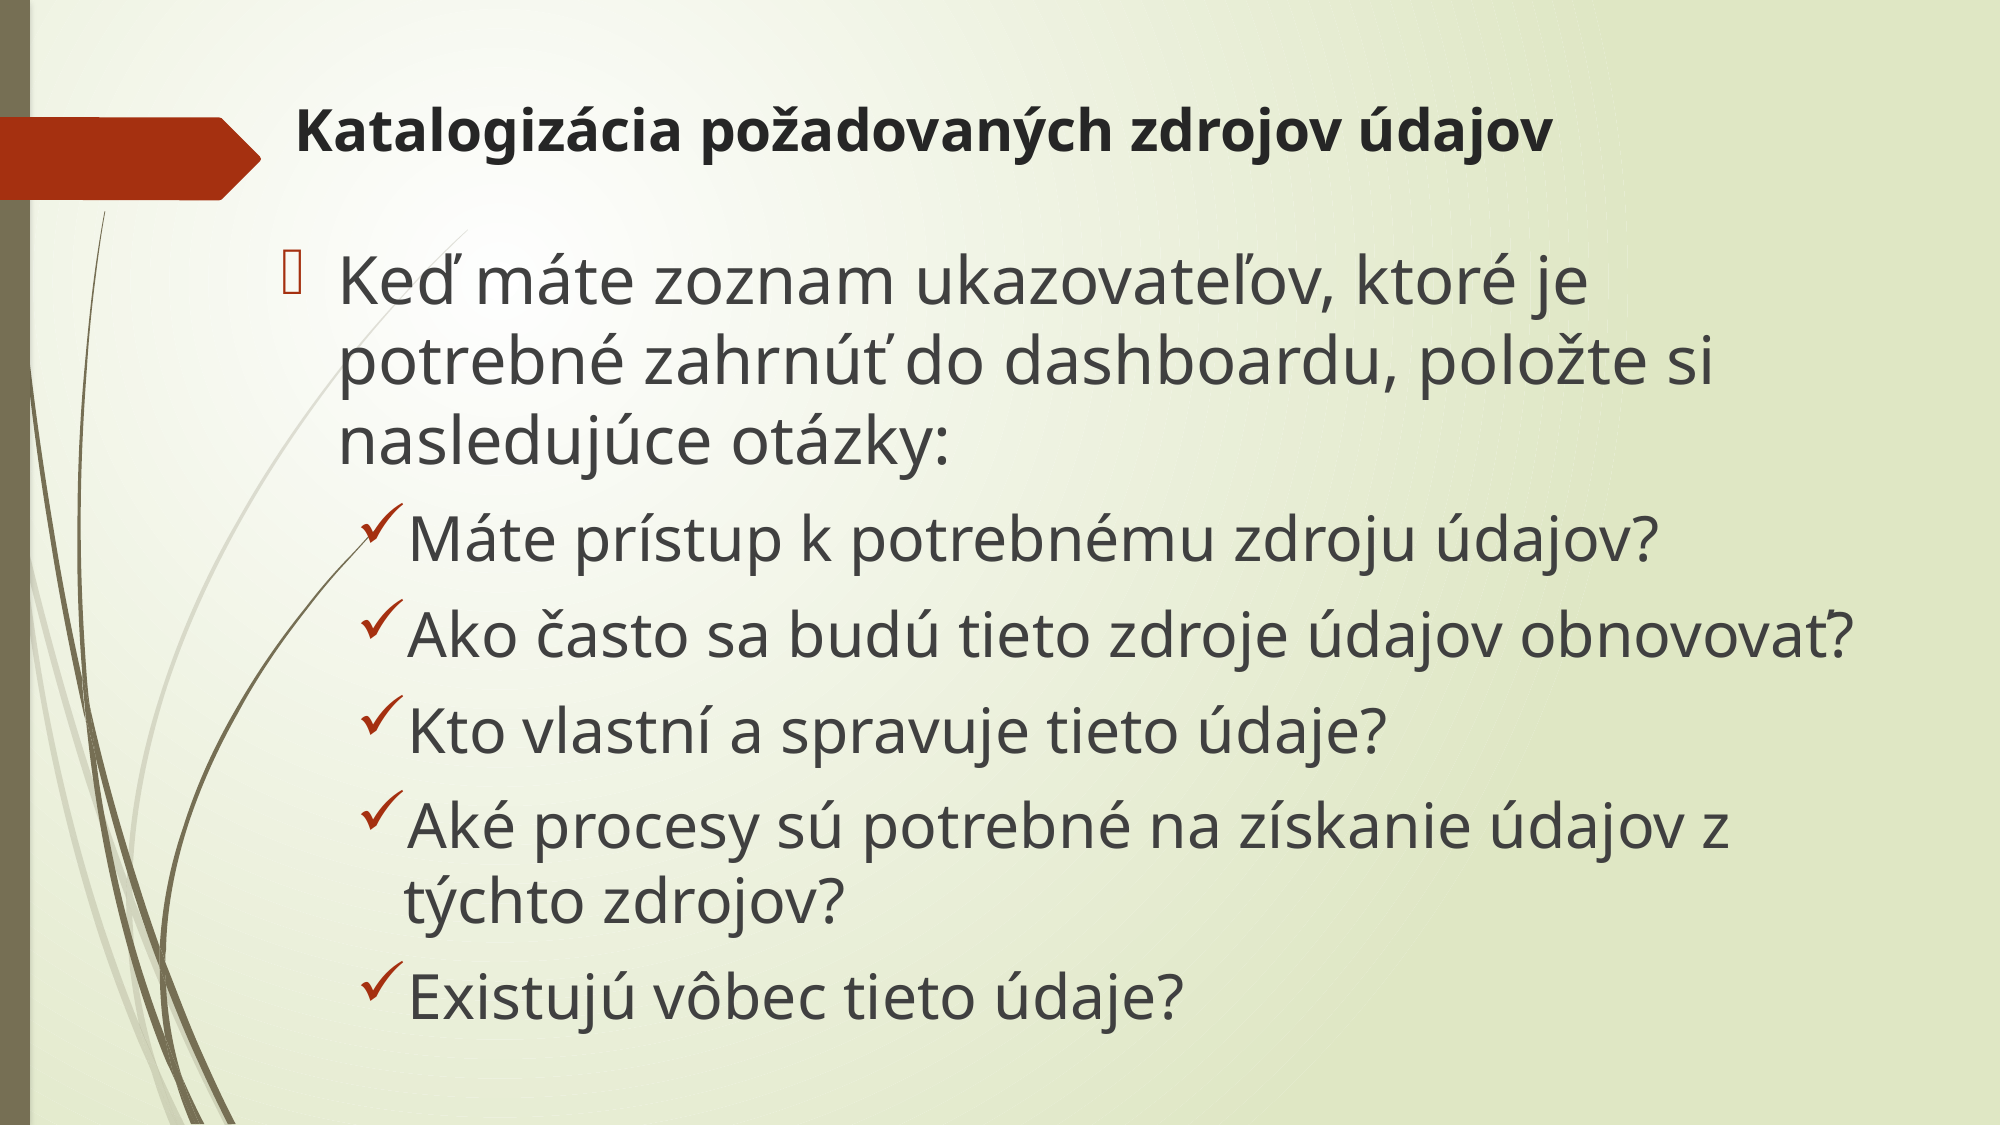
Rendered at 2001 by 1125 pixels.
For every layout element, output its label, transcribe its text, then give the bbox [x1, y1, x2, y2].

list Keď máte zoznam ukazovateľov, ktoré je potrebné zahrnúť do dashboardu, položte si nasledujúce otázky: Máte prístup k potrebnému zdroju údajov? Ako často sa budú tieto zdroje údajov obnovovať? Kto vlastní a spravuje tieto údaje? Aké procesy sú potrebné na získanie údajov z týchto zdrojov? Existujú vôbec tieto údaje? [266, 230, 1888, 1077]
title Katalogizácia požadovaných zdrojov údajov [279, 85, 1953, 197]
